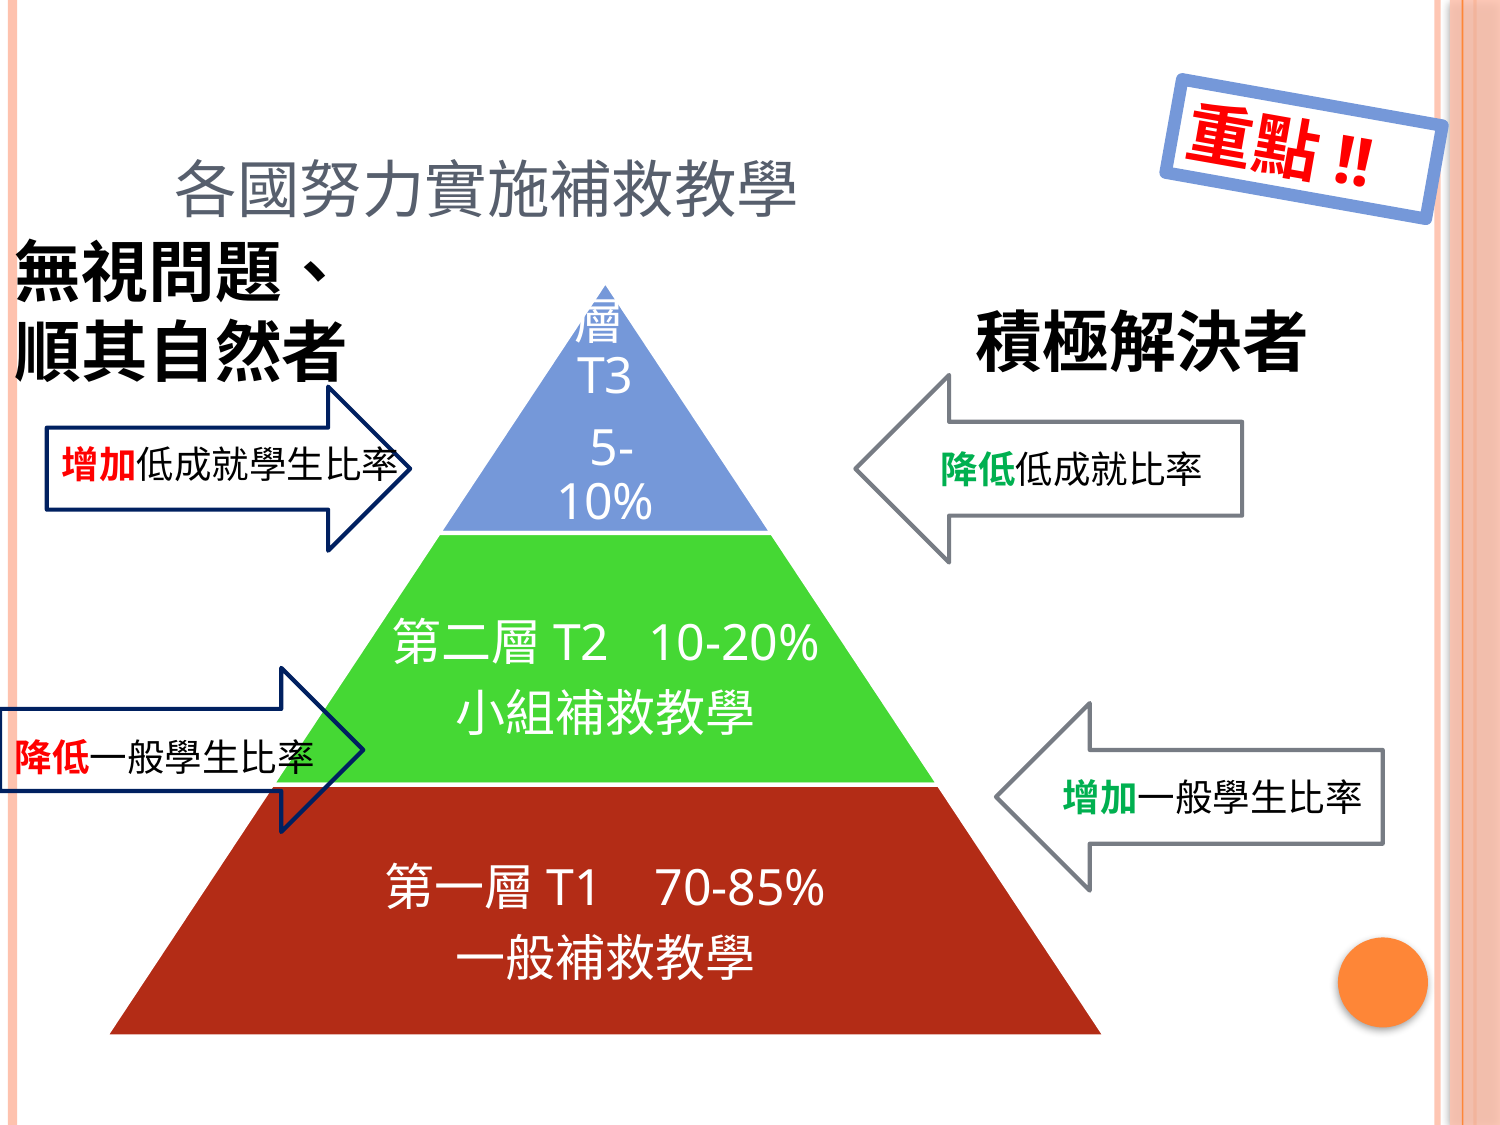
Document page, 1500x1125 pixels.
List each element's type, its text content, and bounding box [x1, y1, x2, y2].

text_box [44, 425, 99, 512]
text_box 增加低成就學生比率 [46, 433, 99, 494]
text_box 無視問題、順其自然者 [0, 222, 422, 398]
text_box 積極解決者 [1112, 292, 1383, 388]
text_box 重點!!! [1434, 152, 1441, 202]
text_box 降低低成就比率 [1112, 419, 1245, 518]
text_box [0, 706, 99, 726]
title 各國努力實施補救教學 [75, 45, 1300, 233]
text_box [104, 280, 1106, 1037]
text_box 降低一般學生比率 [0, 726, 99, 787]
text_box [0, 787, 99, 794]
text_box 重點!! [1163, 77, 1445, 221]
text_box 增加一般學生比率 [1112, 747, 1385, 846]
